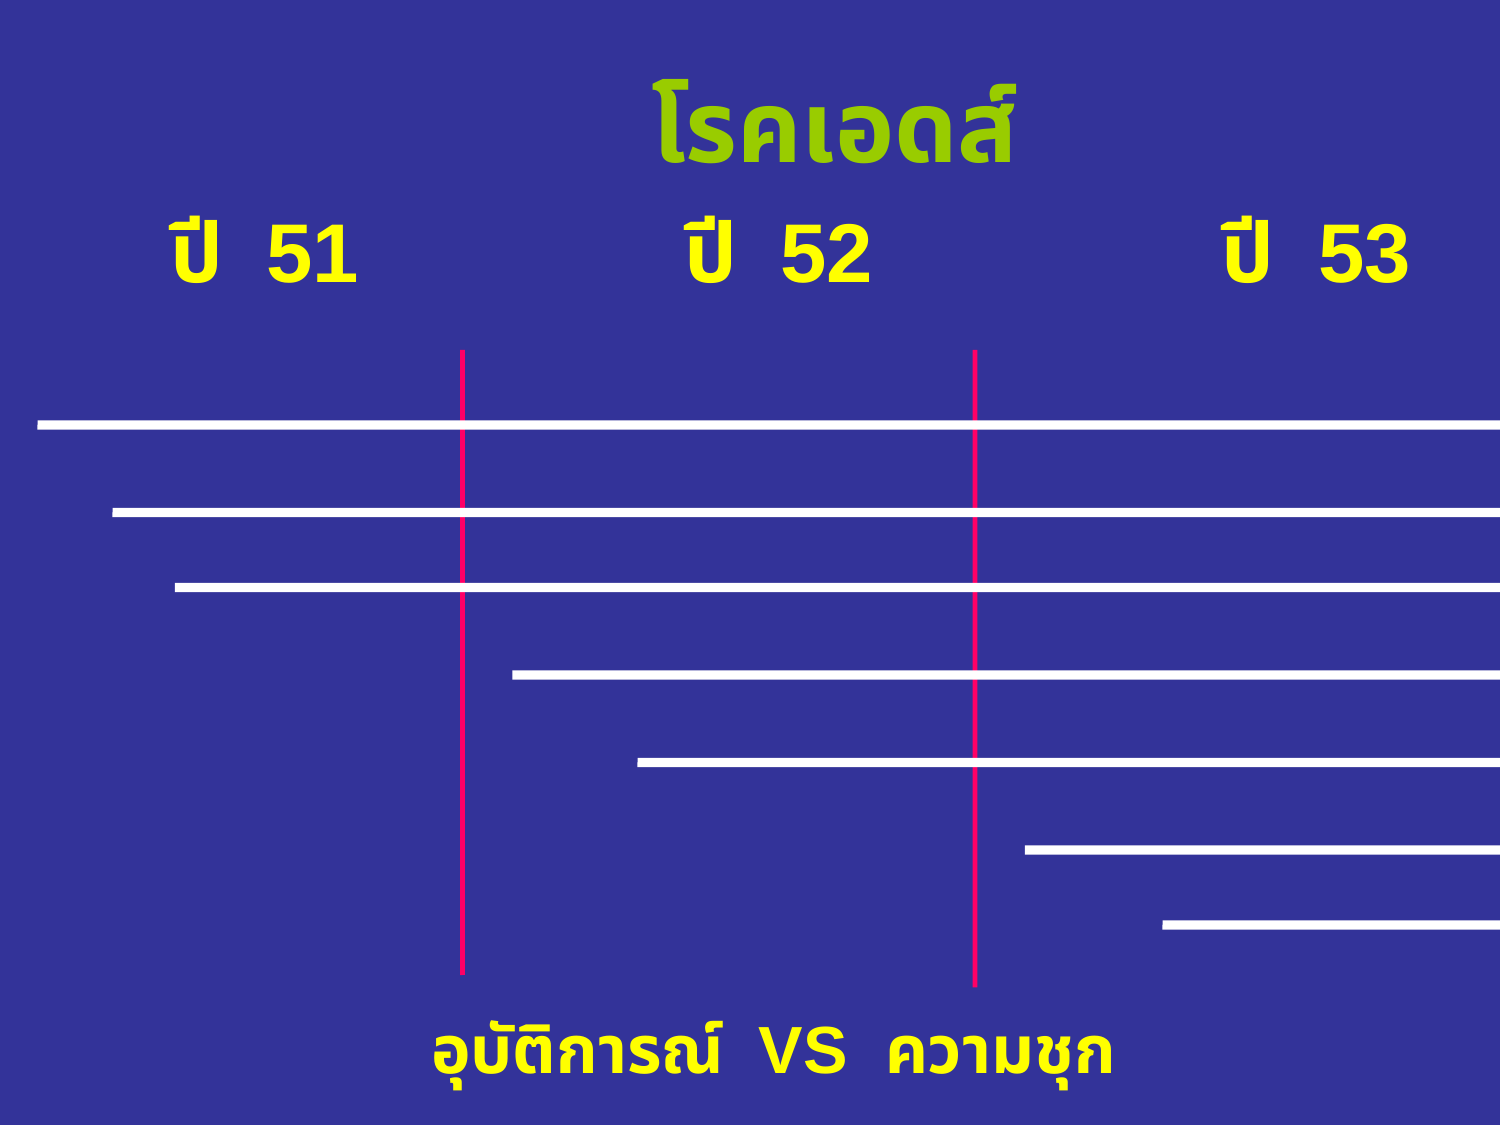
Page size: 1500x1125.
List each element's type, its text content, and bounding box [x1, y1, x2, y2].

text_box อุบัติการณ์ VS ความชุก [147, 999, 1400, 1095]
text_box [37, 349, 1500, 988]
list โรคเอดส์ ปี 51 ปี 52 ปี 53 [0, 54, 1500, 1062]
